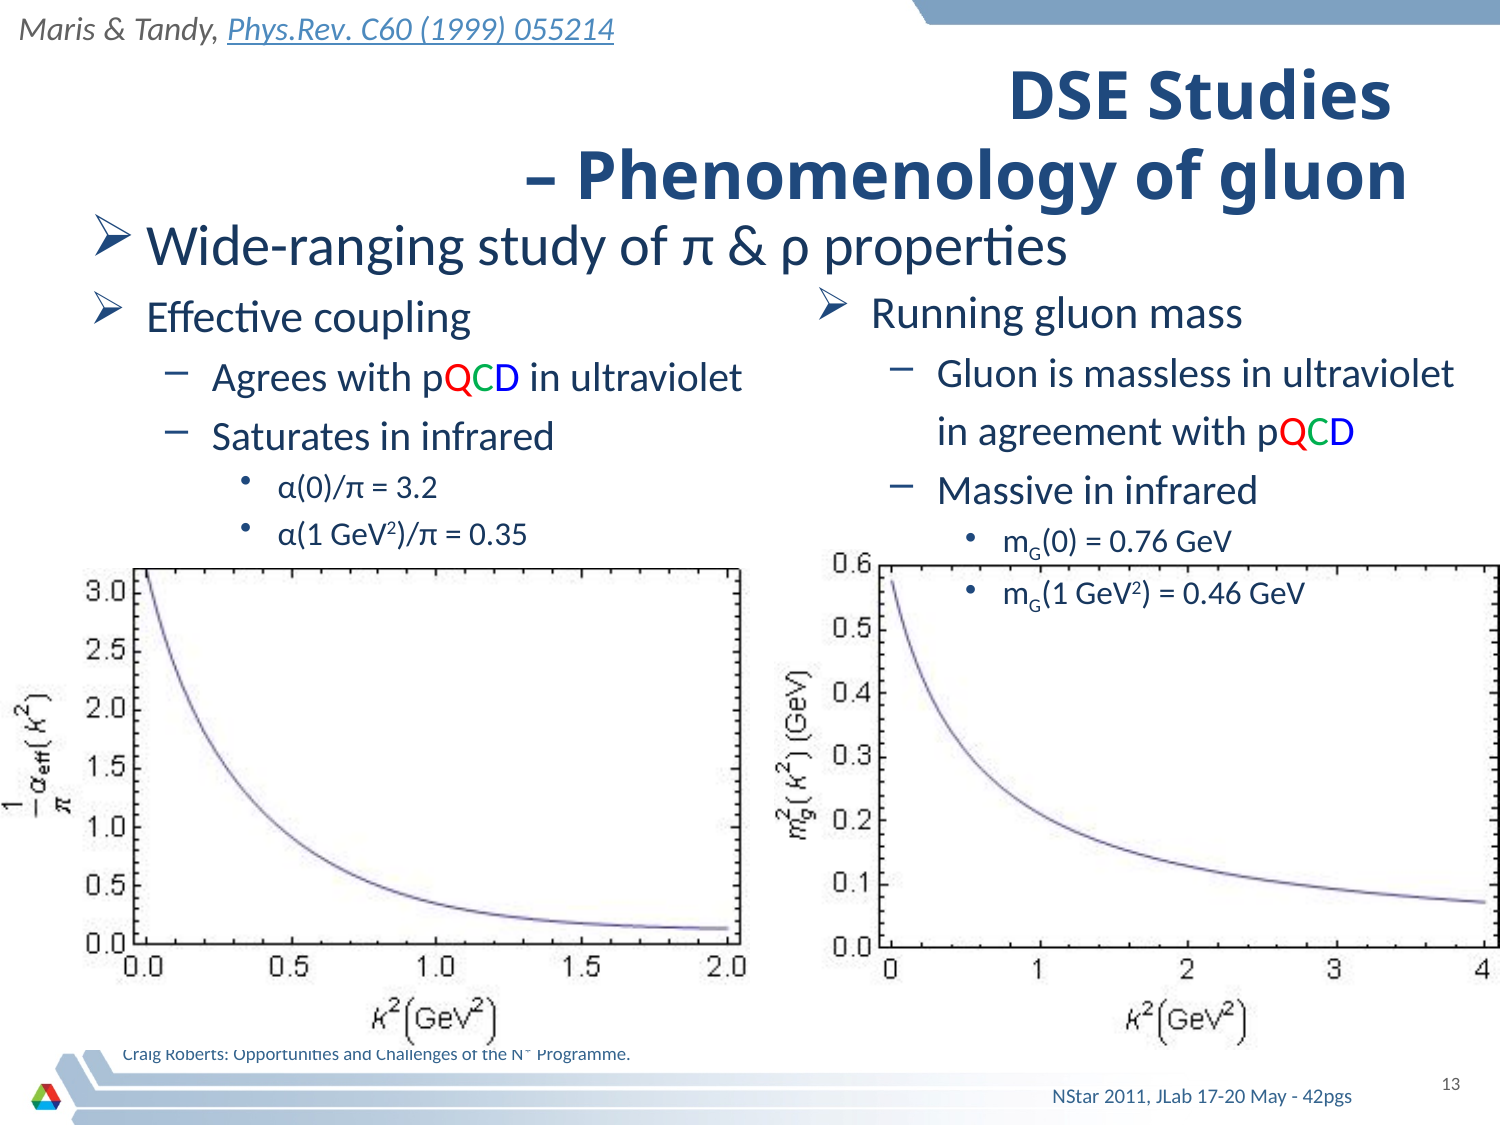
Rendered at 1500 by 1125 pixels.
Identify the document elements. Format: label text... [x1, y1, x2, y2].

picture [630, 0, 1500, 26]
picture [0, 549, 1500, 1125]
list Wide-ranging study of π & ρ properties Effective coupling Agrees with pQCD in ultraviolet Saturates in infrared α(0)/π = 3.2 α(1 GeV2)/π = 0.35 [74, 199, 1426, 313]
slide_number 13 [1412, 1064, 1476, 1125]
footer Craig Roberts: Opportunities and Challenges of the N* Programme. [107, 1034, 1083, 1073]
text_box Maris & Tandy, Phys.Rev. C60 (1999) 055214 [3, 0, 630, 55]
text_box Running gluon mass Gluon is massless in ultraviolet in agreement with pQCD Massive in infrared mG(0) = 0.76 GeV mG(1 GeV2) = 0.46 GeV [800, 274, 1500, 549]
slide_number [1037, 1074, 1376, 1113]
title DSE Studies – Phenomenology of gluon [74, 44, 1426, 199]
